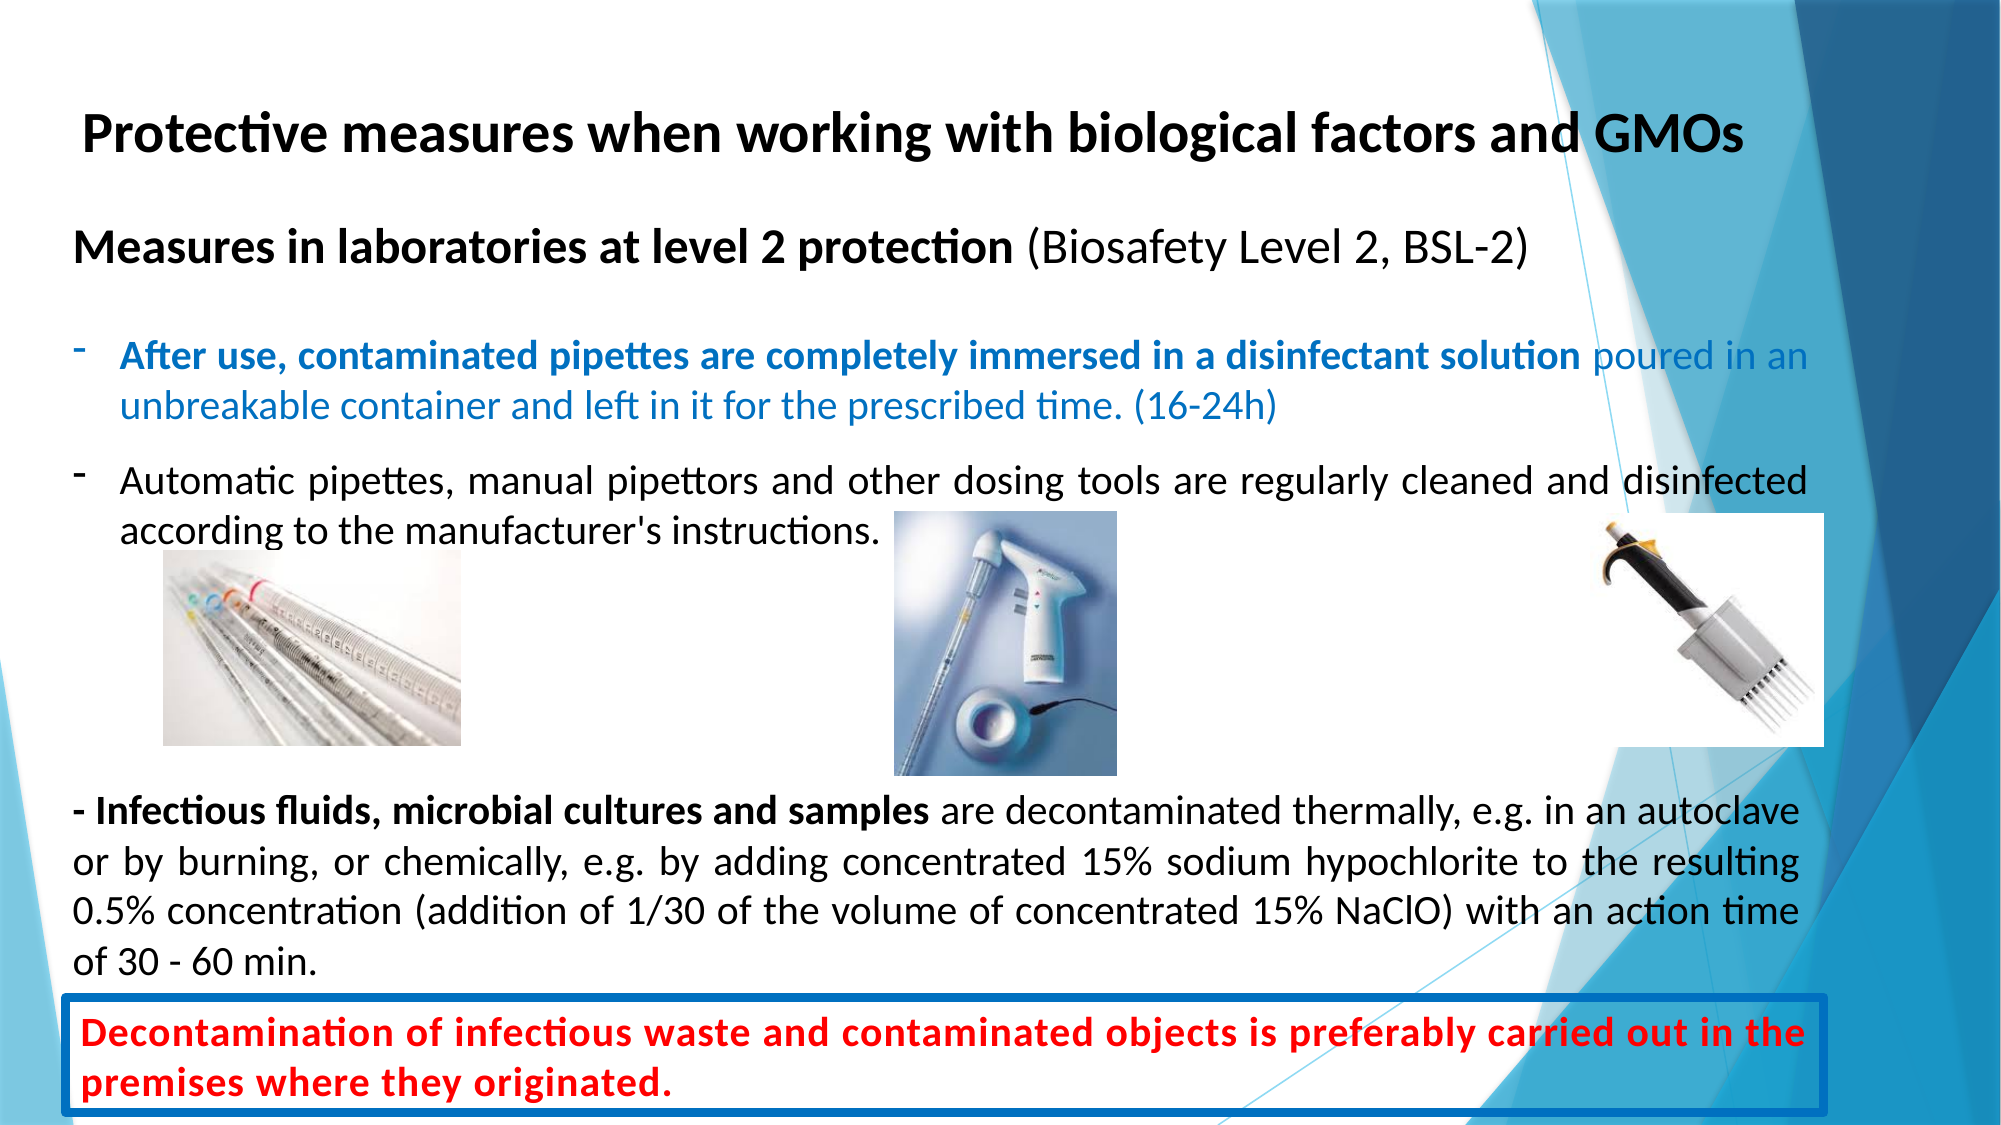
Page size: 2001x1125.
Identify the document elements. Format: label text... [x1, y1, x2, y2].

picture [893, 511, 1117, 777]
text_box Measures in laboratories at level 2 protection (Biosafety Level 2, BSL-2) [57, 205, 1824, 281]
text_box - Infectious fluids, microbial cultures and samples are decontaminated thermally, e.g. in an autoclave or by burning, or chemically, e.g. by adding concentrated 15% sodium hypochlorite to the resulting 0.5% concentration (addition of 1/30 of the volume of concentrated 15% NaClO) with an action time of 30 - 60 min. [57, 775, 1816, 991]
picture [1589, 512, 1825, 747]
text_box Decontamination of infectious waste and contaminated objects is preferably carried out in the premises where they originated. [65, 997, 1824, 1113]
text_box Protective measures when working with biological factors and GMOs [68, 86, 1761, 172]
picture [162, 549, 462, 747]
text_box After use, contaminated pipettes are completely immersed in a disinfectant solution poured in an unbreakable container and left in it for the prescribed time. (16-24h) Automatic pipettes, manual pipettors and other dosing tools are regularly cleaned and disinfected according to the manufacturer's instructions. [57, 320, 1824, 561]
